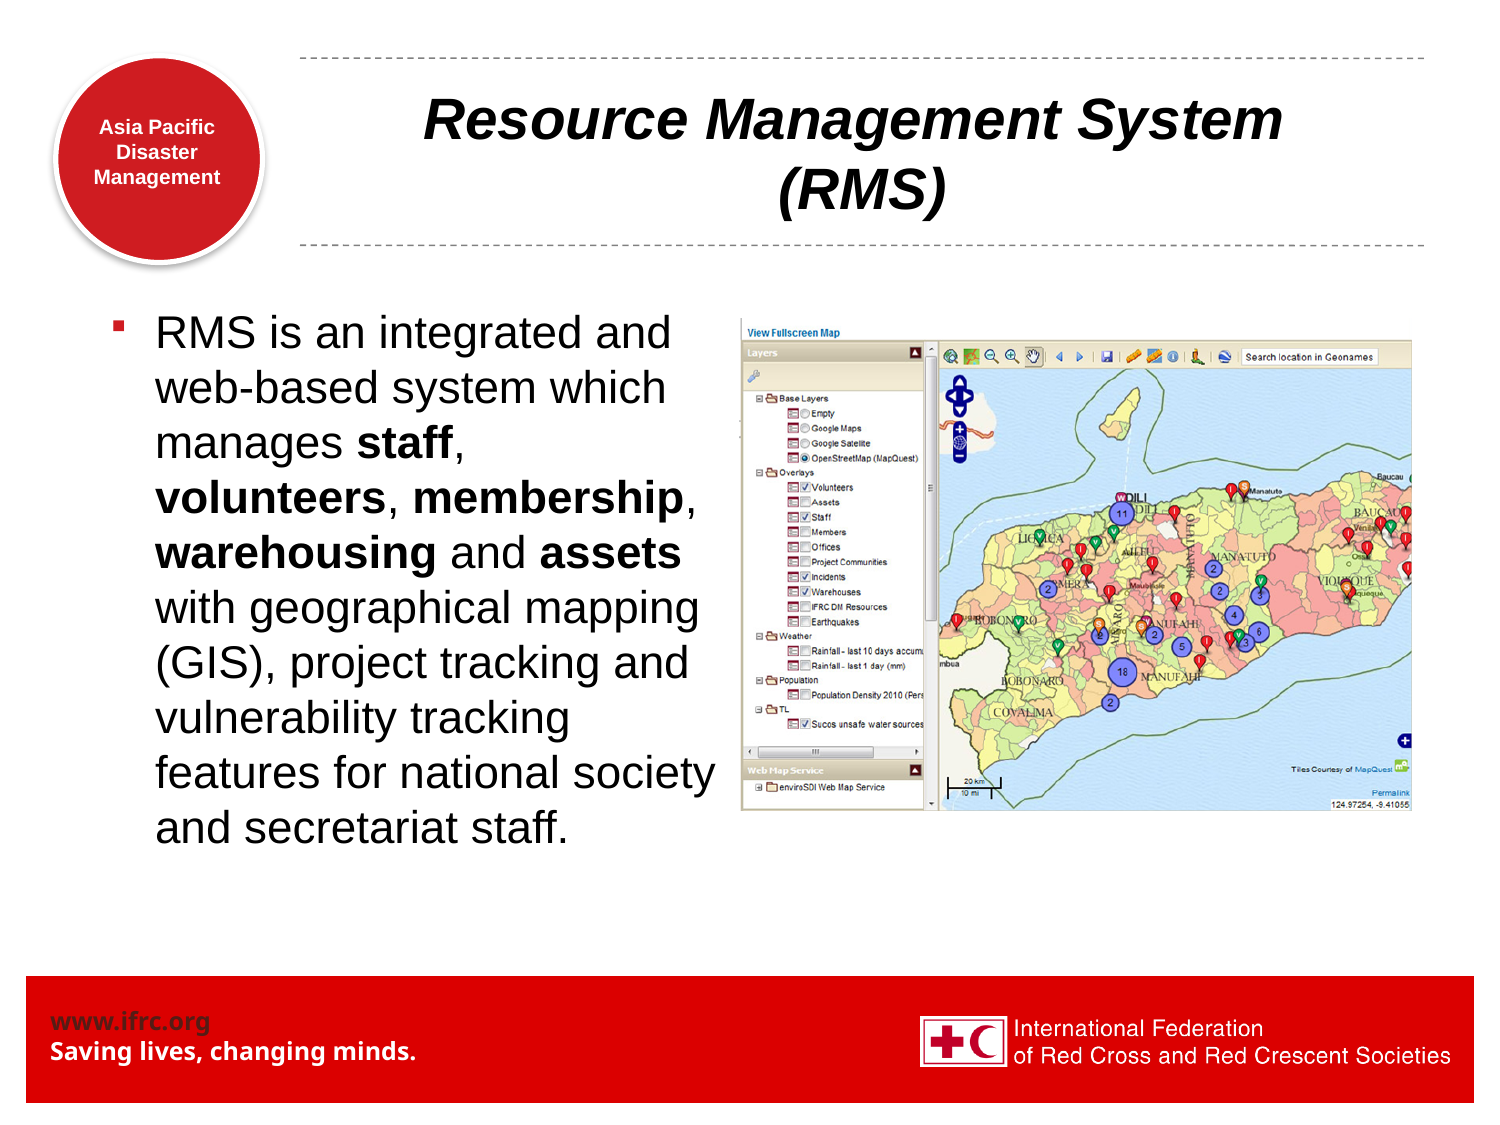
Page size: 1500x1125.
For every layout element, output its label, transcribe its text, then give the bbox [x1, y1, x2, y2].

picture [739, 317, 1412, 811]
title Resource Management System (RMS) [299, 57, 1426, 246]
list RMS is an integrated and web-based system which manages staff, volunteers, membership, warehousing and assets with geographical mapping (GIS), project tracking and vulnerability tracking features for national society and secretariat staff. [95, 295, 733, 930]
picture [920, 1016, 1450, 1067]
